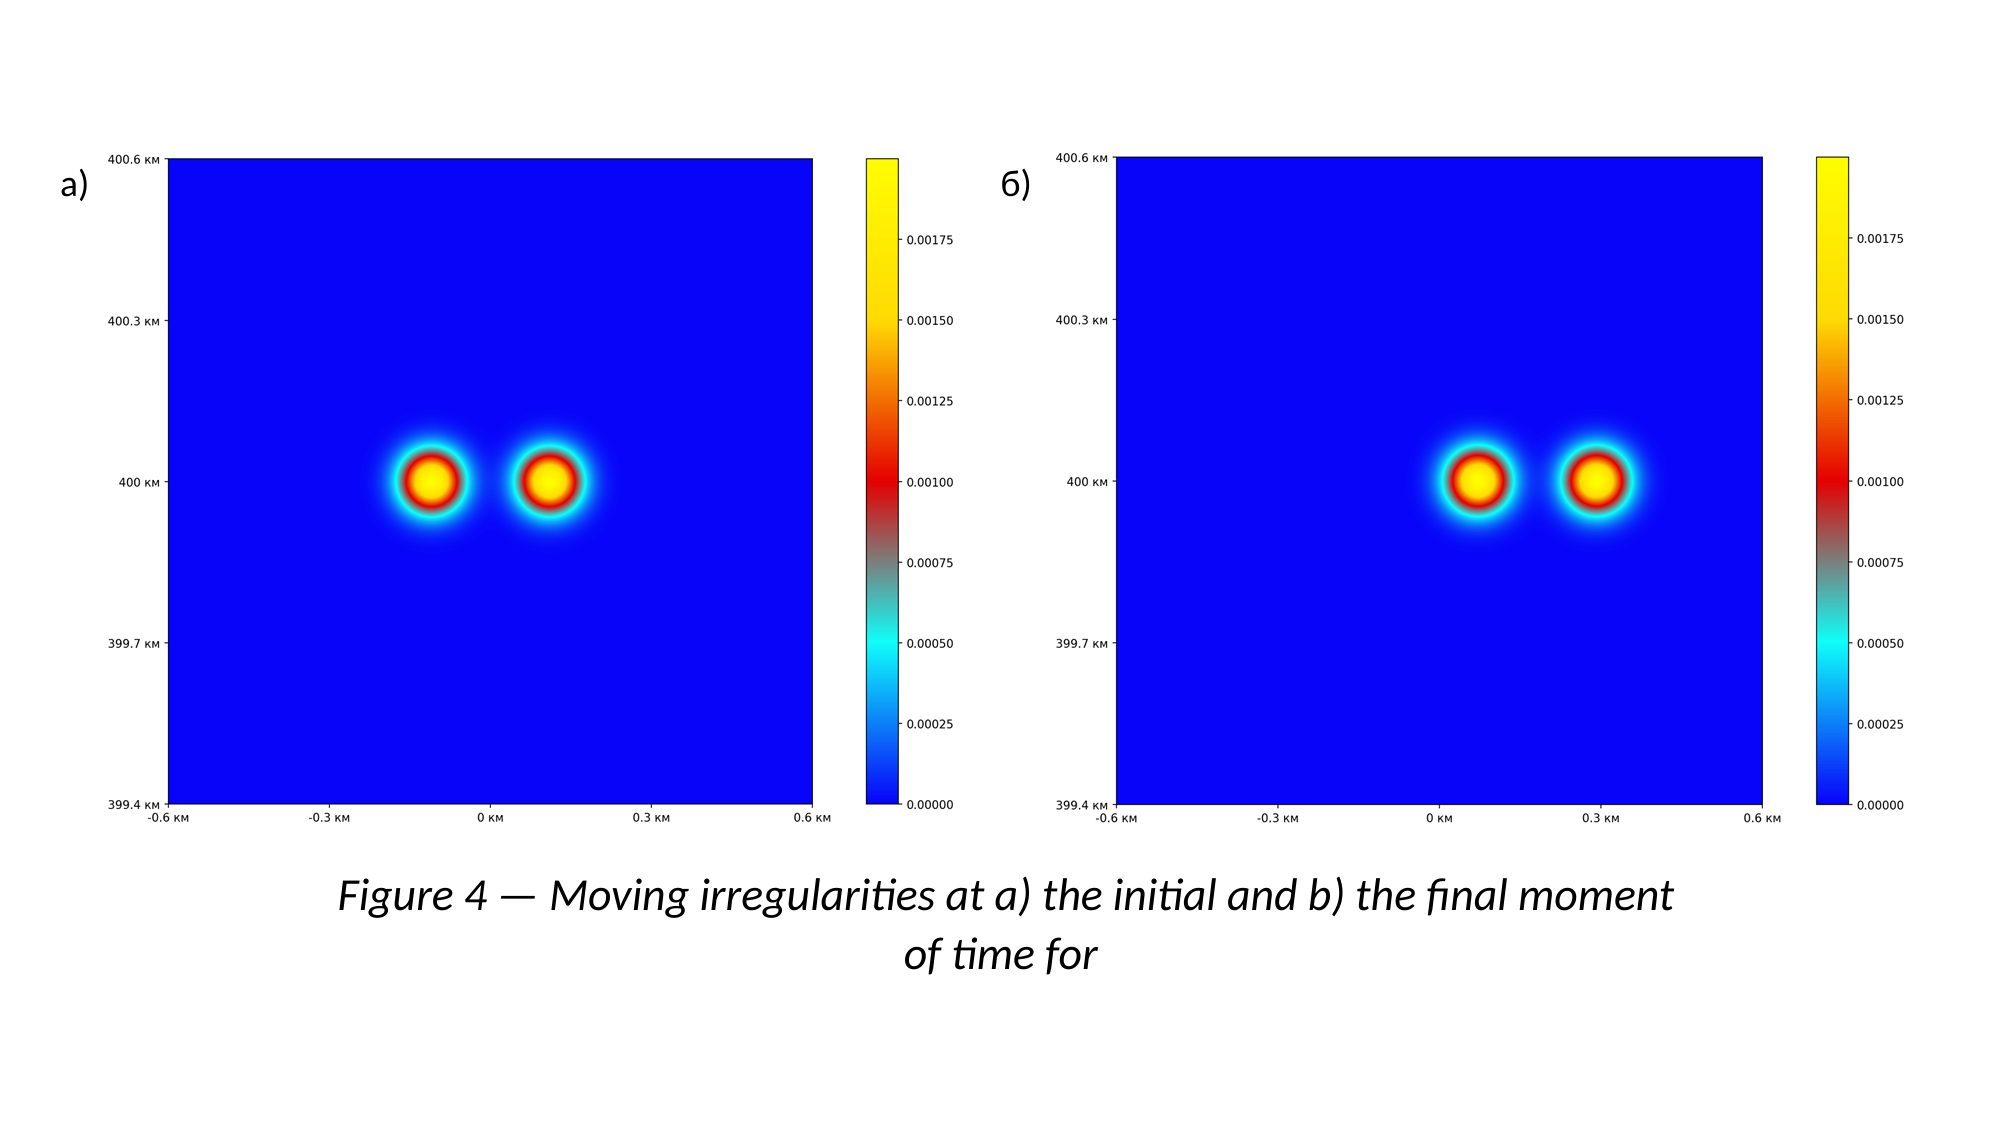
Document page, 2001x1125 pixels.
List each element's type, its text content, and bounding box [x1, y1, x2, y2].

text_box б) [985, 151, 1047, 212]
text_box а) [45, 151, 105, 212]
picture [105, 151, 959, 825]
picture [1053, 151, 1909, 825]
